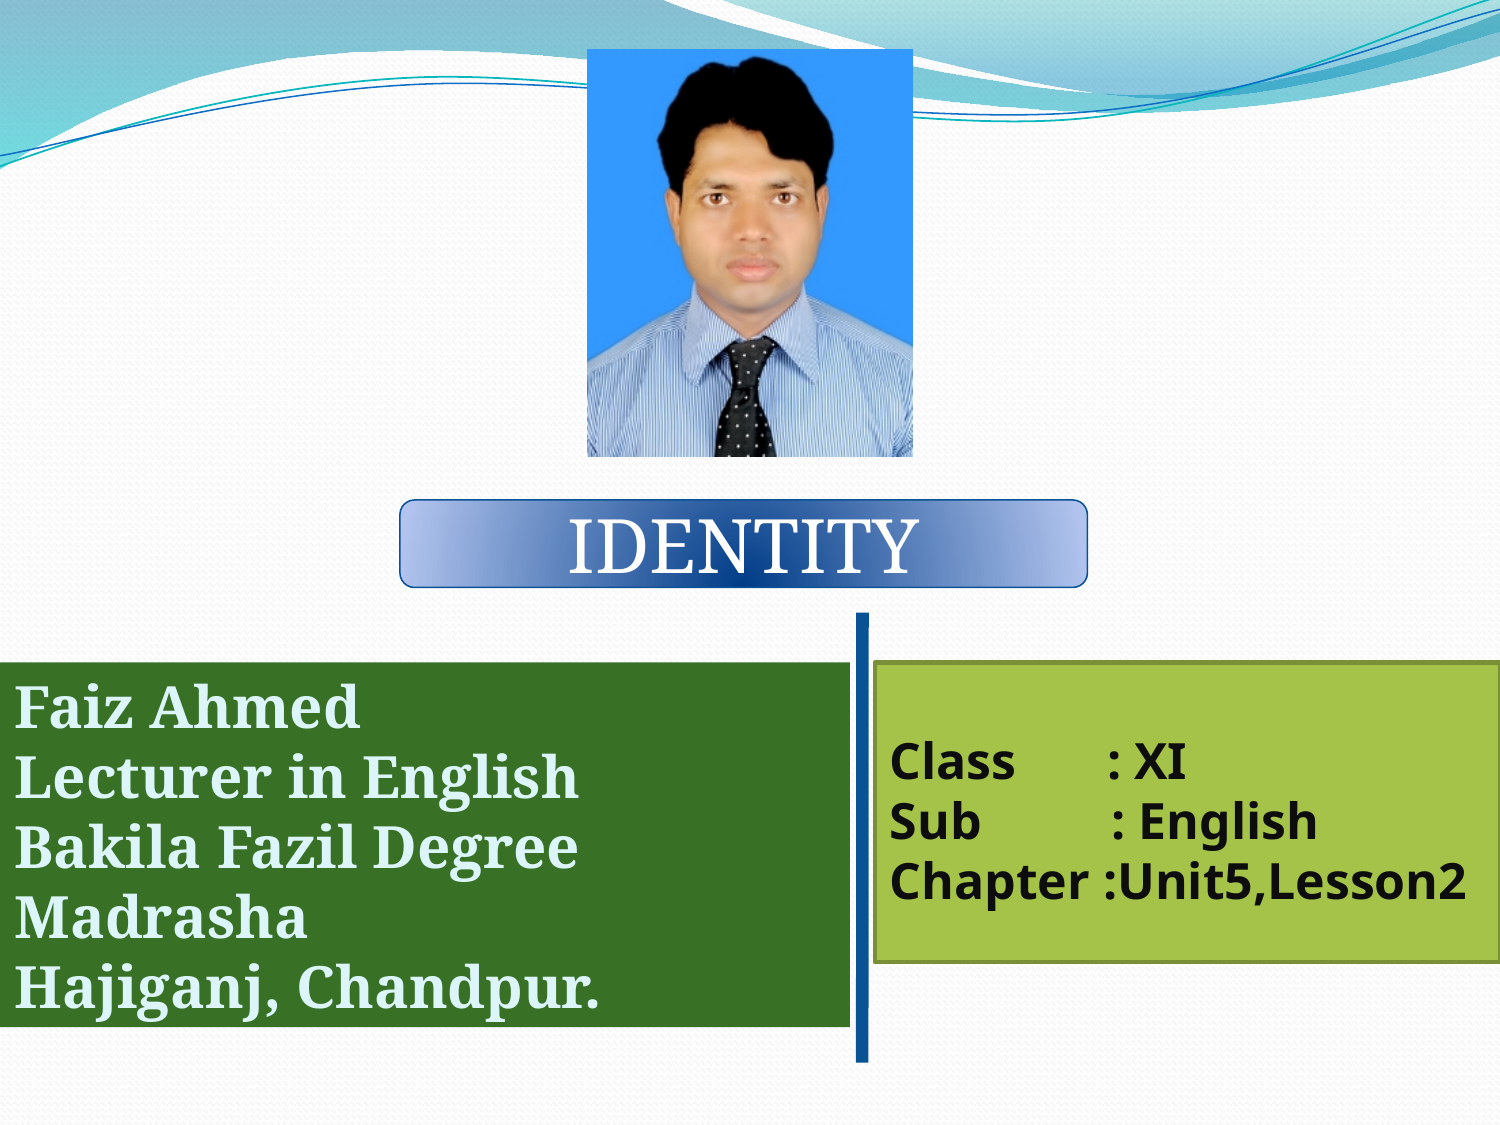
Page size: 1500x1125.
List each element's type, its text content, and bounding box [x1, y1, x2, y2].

text_box IDENTITY [399, 499, 1089, 589]
picture [587, 49, 913, 457]
text_box Class : XI Sub : English Chapter :Unit5,Lesson2 [873, 660, 1500, 964]
text_box Faiz Ahmed Lecturer in English Bakila Fazil Degree Madrasha Hajiganj, Chandpur. [0, 662, 850, 1028]
